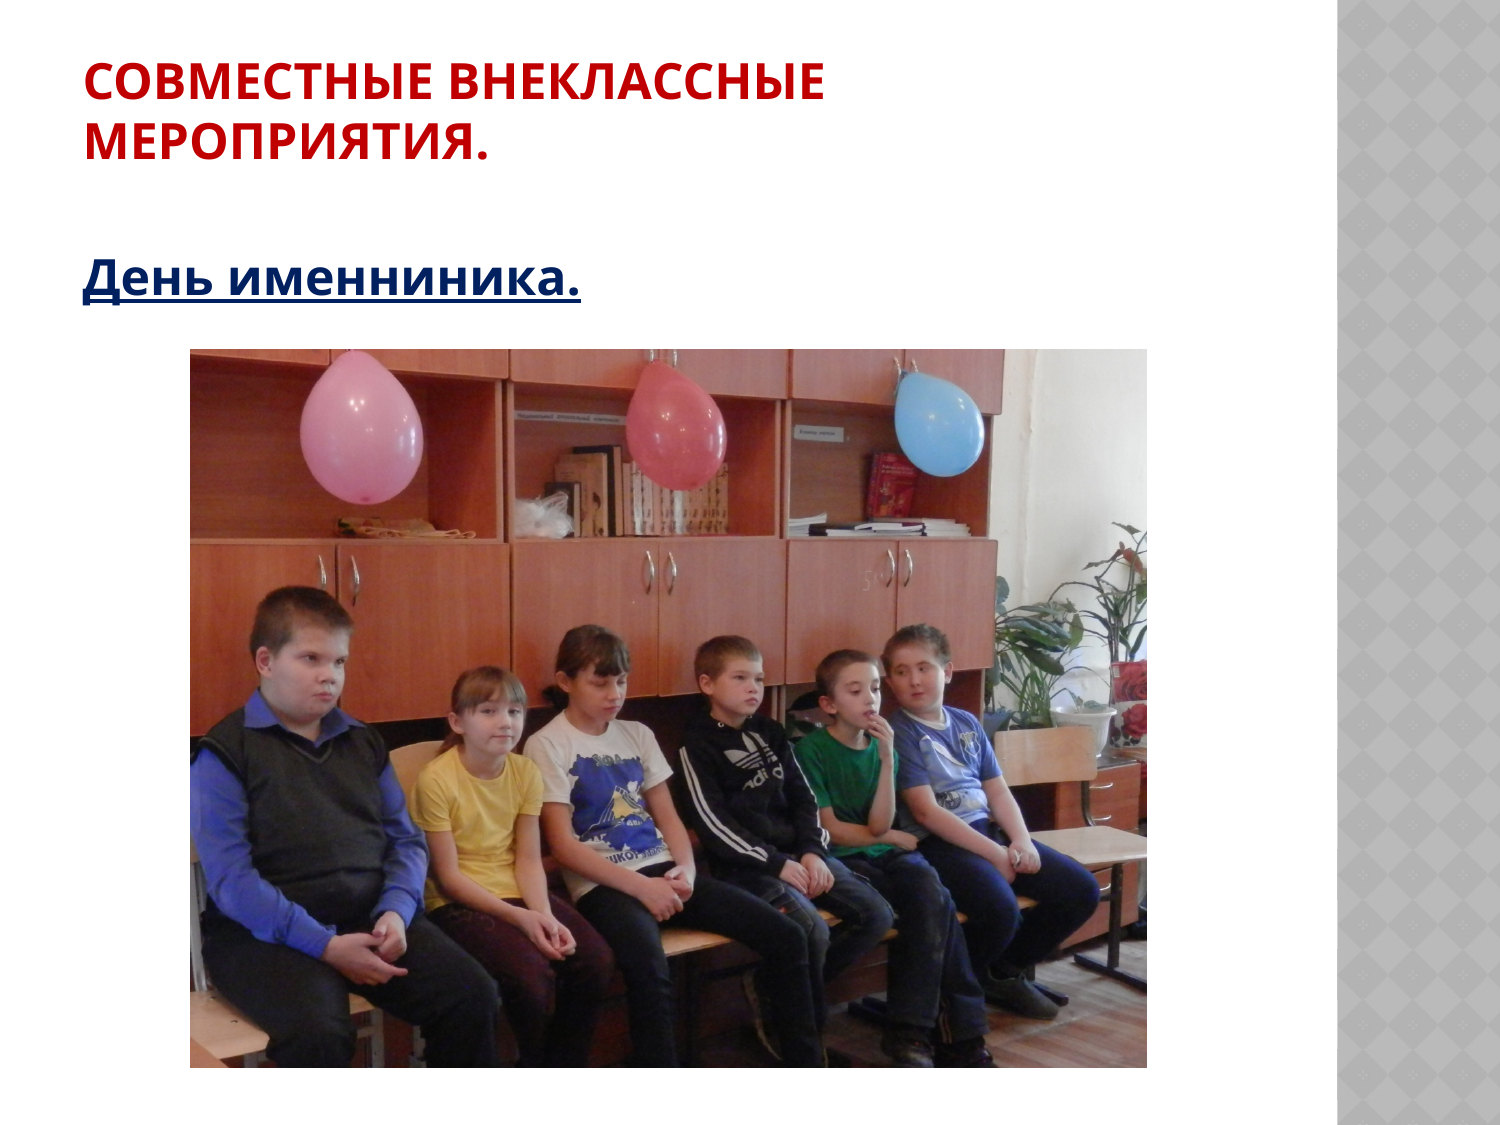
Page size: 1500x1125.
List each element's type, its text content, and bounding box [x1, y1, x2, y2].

title Совместные внеклассные мероприятия. [75, 37, 1043, 230]
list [190, 349, 1148, 1068]
list День именниника. [75, 245, 1043, 345]
